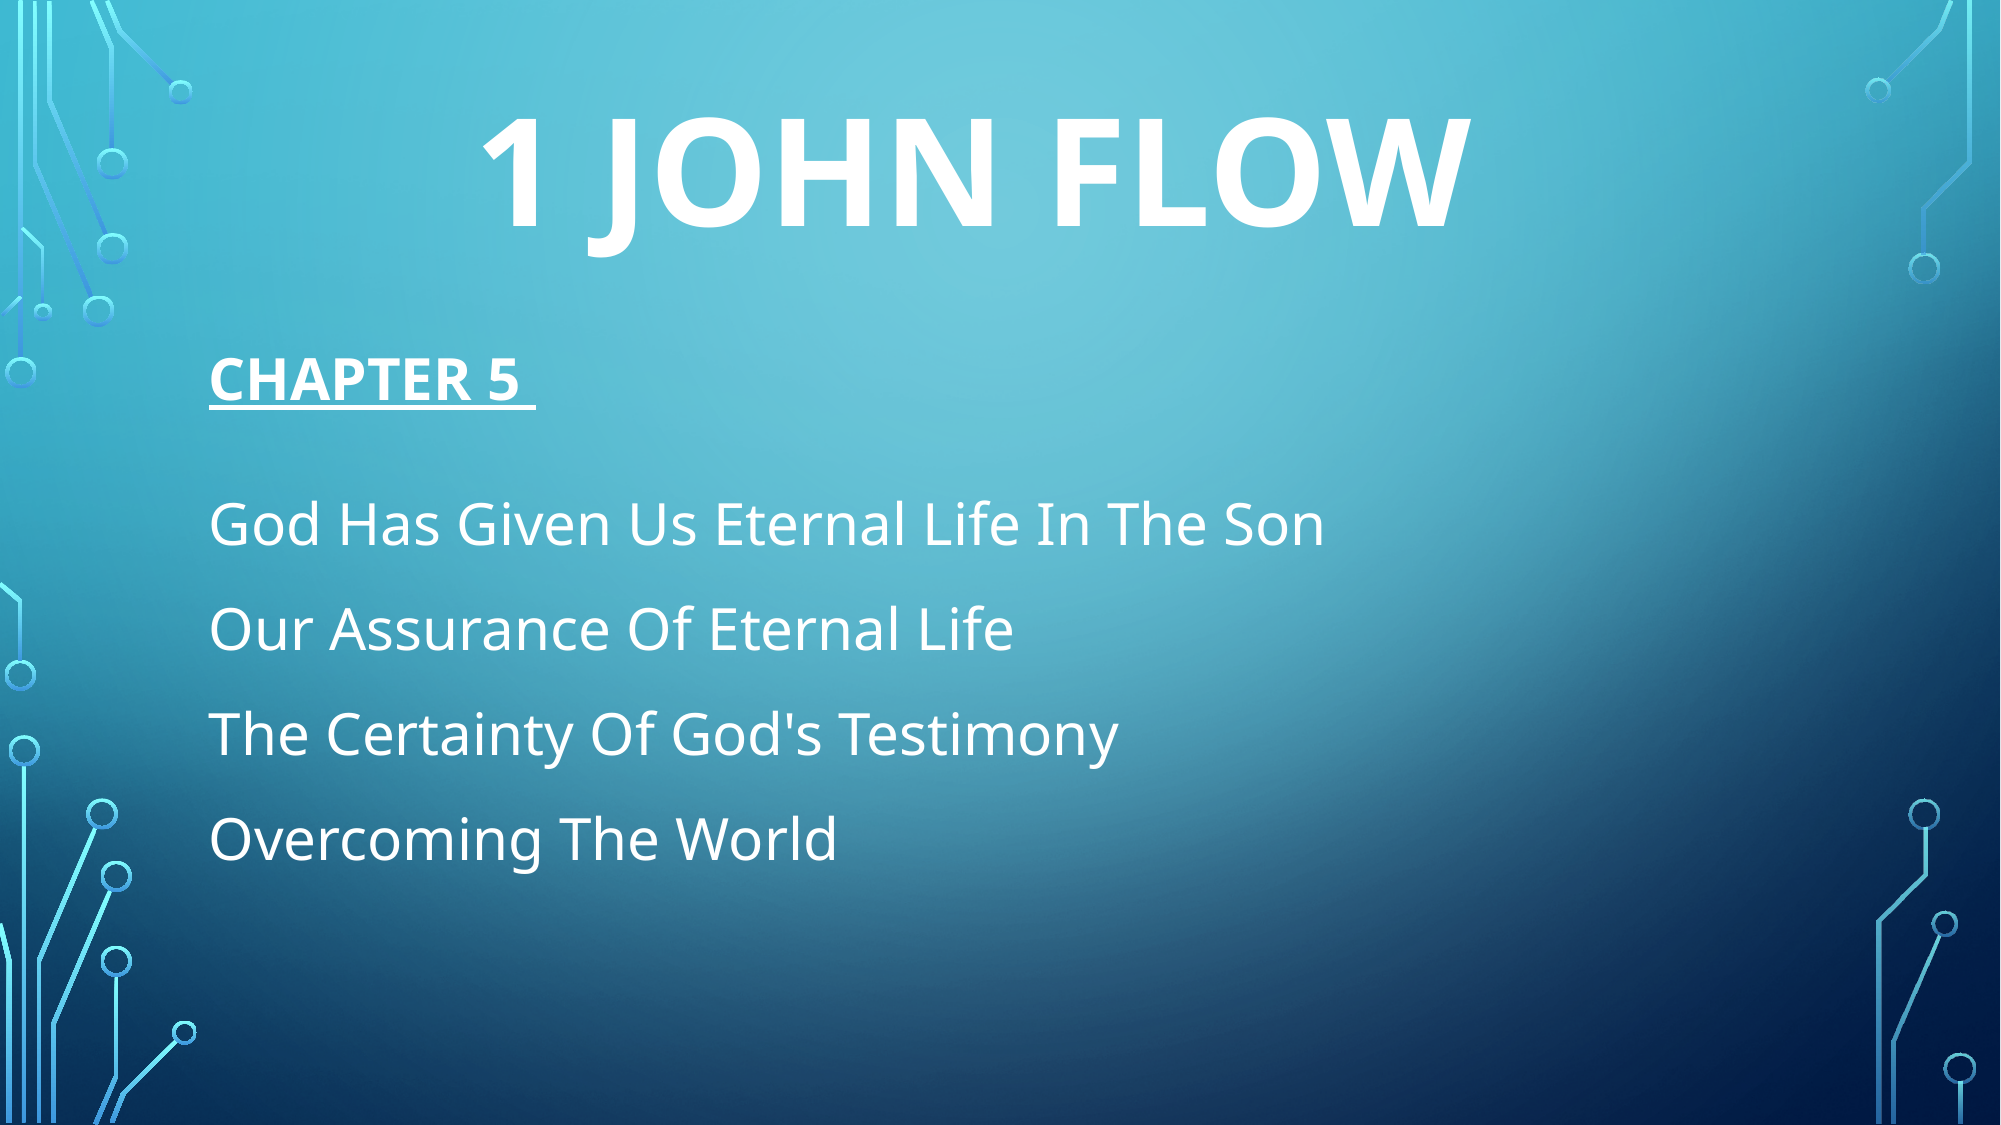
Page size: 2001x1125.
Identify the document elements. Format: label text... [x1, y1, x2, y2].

text_box CHAPTER 5 God Has Given Us Eternal Life In The Son Our Assurance Of Eternal Life The Certainty Of God's Testimony Overcoming The World [194, 335, 1845, 880]
title 1 John flow [187, 77, 1813, 280]
